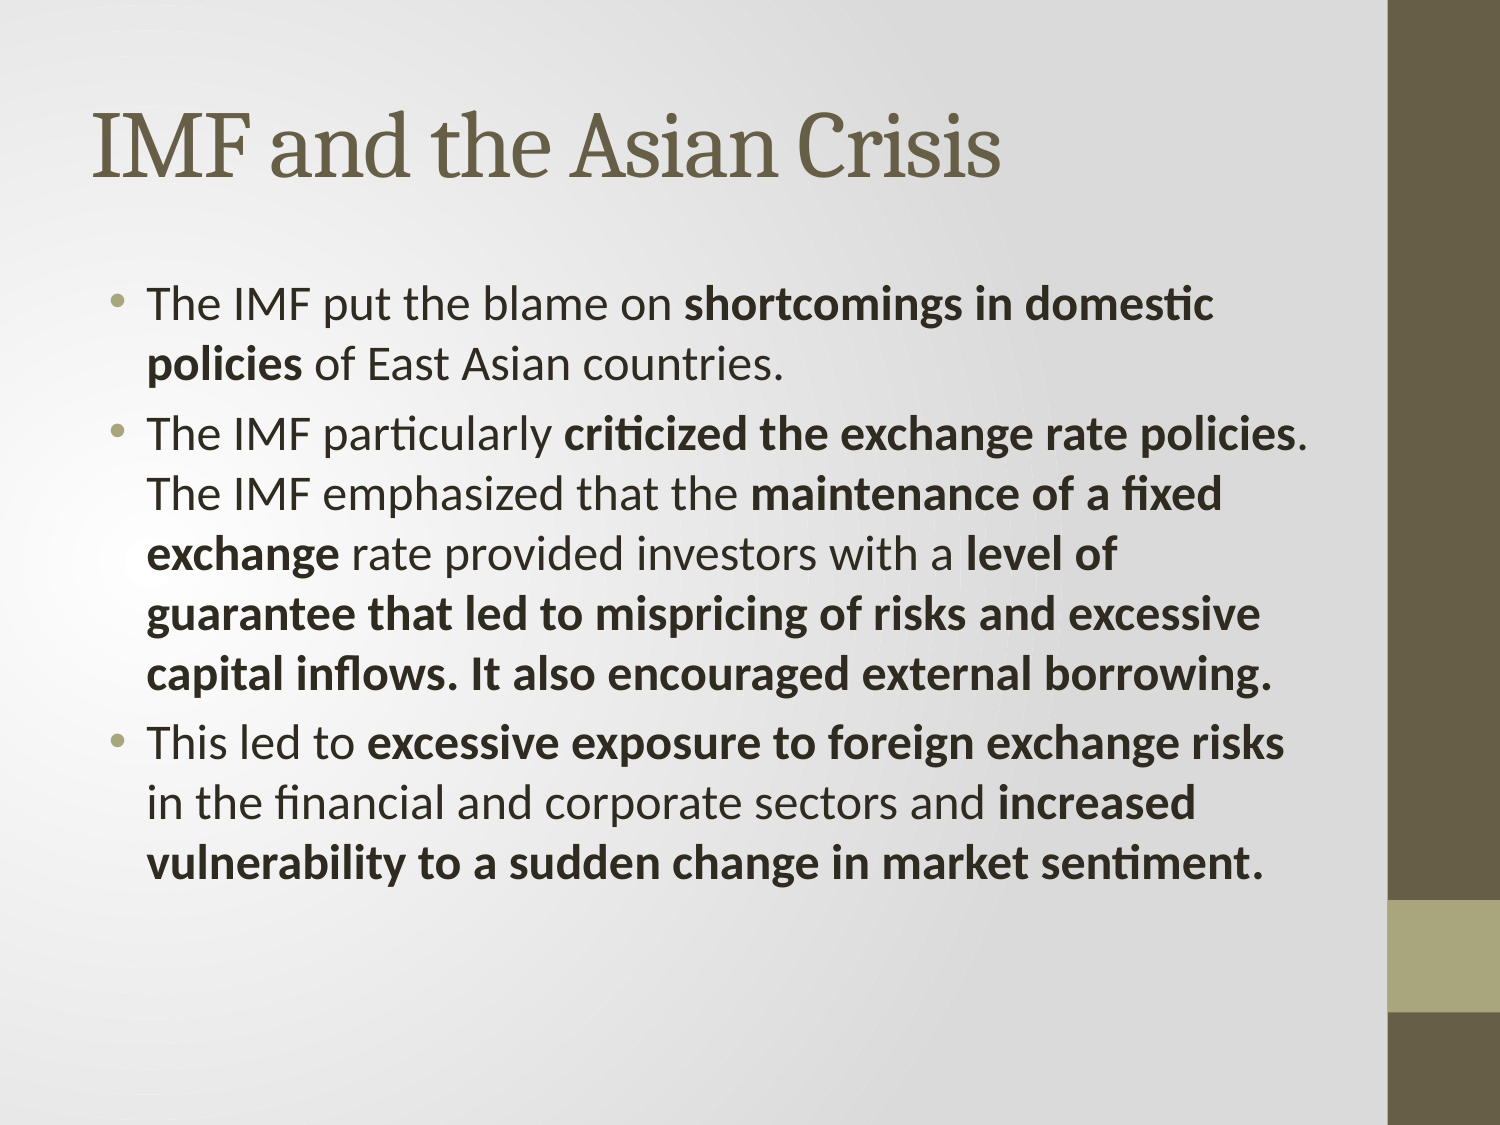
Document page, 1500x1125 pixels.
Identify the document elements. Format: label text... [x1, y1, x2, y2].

title IMF and the Asian Crisis [75, 45, 1325, 233]
list The IMF put the blame on shortcomings in domestic policies of East Asian countries. The IMF particularly criticized the exchange rate policies. The IMF emphasized that the maintenance of a fixed exchange rate provided investors with a level of guarantee that led to mispricing of risks and excessive capital inflows. It also encouraged external borrowing. This led to excessive exposure to foreign exchange risks in the financial and corporate sectors and increased vulnerability to a sudden change in market sentiment. [74, 262, 1326, 1051]
